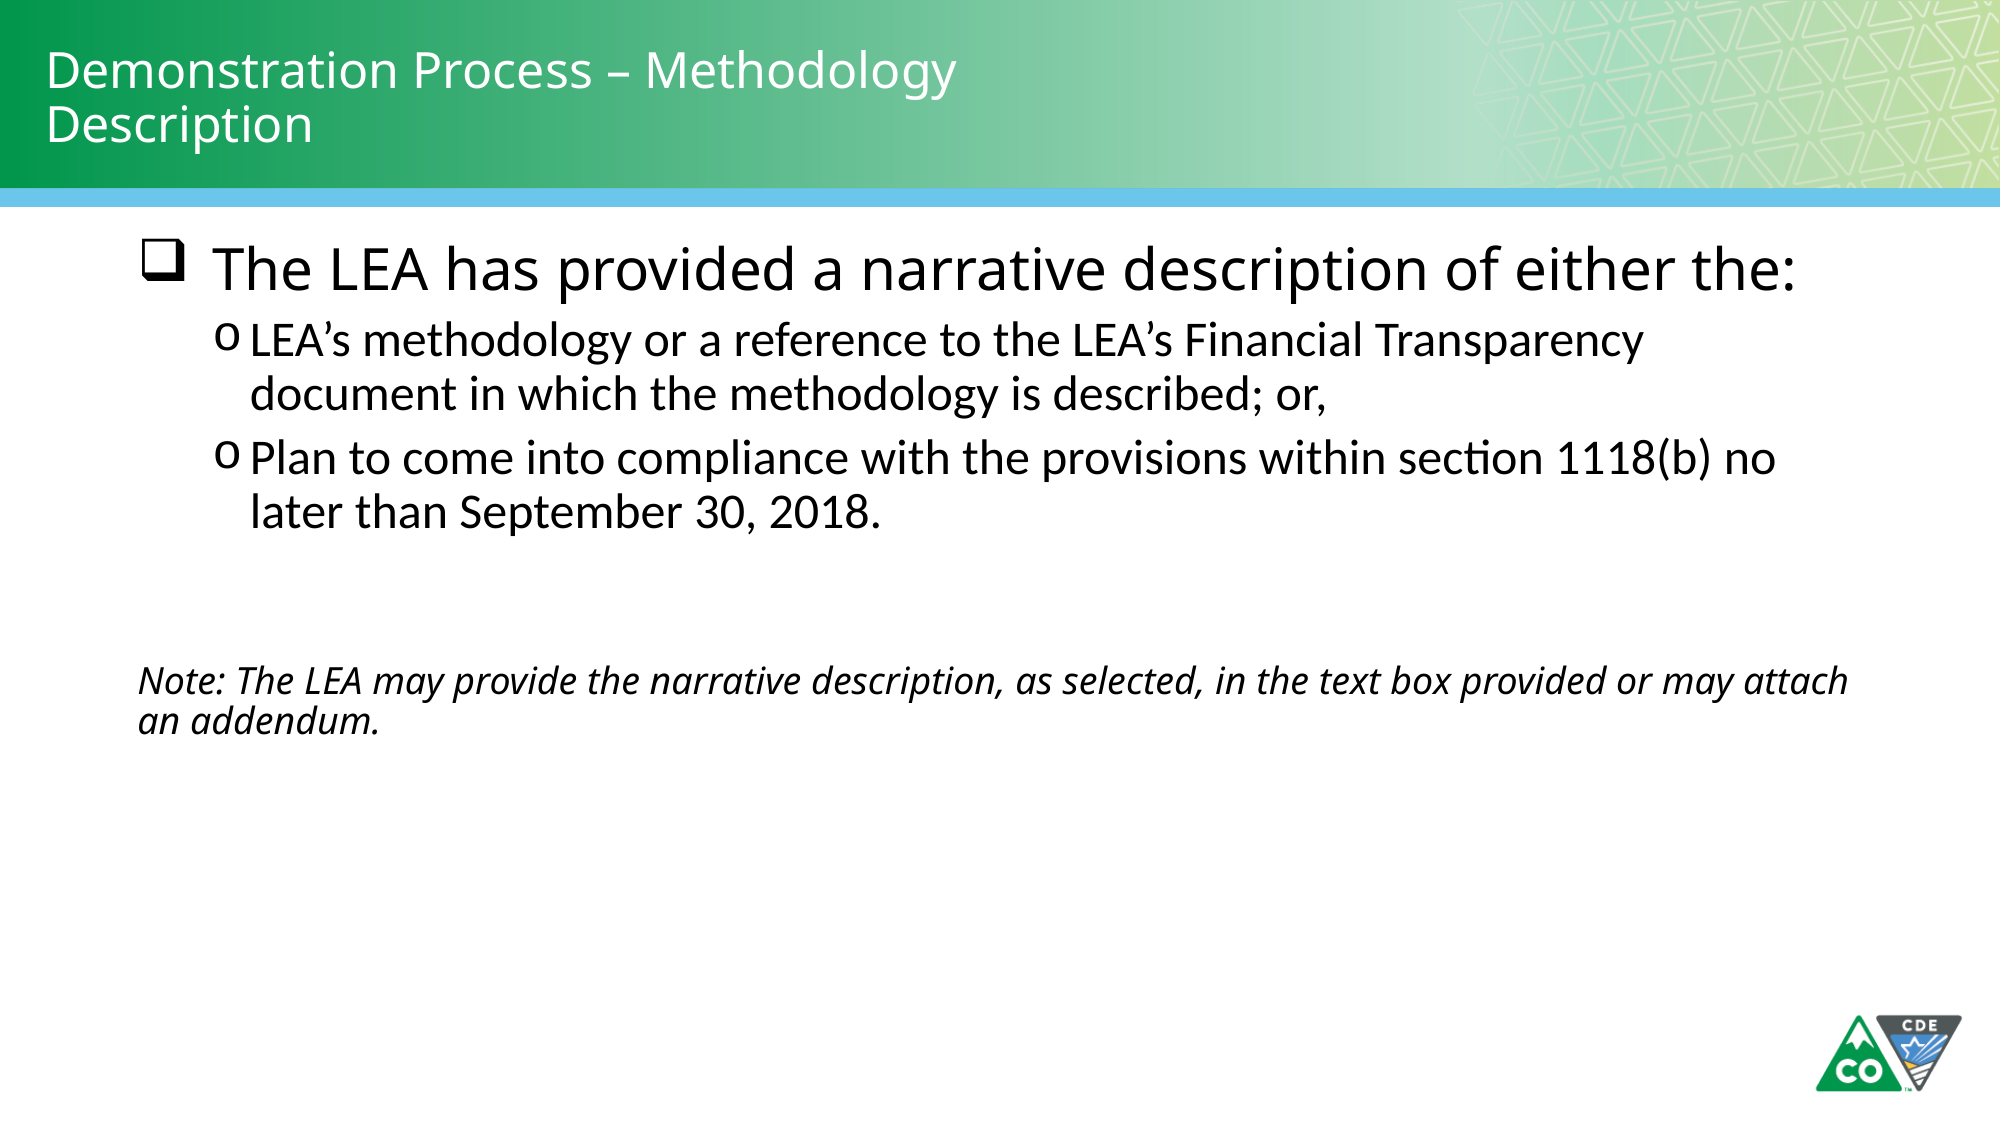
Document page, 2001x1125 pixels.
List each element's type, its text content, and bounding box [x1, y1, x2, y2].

picture [1803, 1006, 1972, 1099]
picture [0, 0, 2000, 207]
list The LEA has provided a narrative description of either the: LEA’s methodology or a reference to the LEA’s Financial Transparency document in which the methodology is described; or, Plan to come into compliance with the provisions within section 1118(b) no later than September 30, 2018. Note: The LEA may provide the narrative description, as selected, in the text box provided or may attach an addendum. [137, 239, 1863, 954]
title Demonstration Process – Methodology Description [45, 45, 1002, 162]
